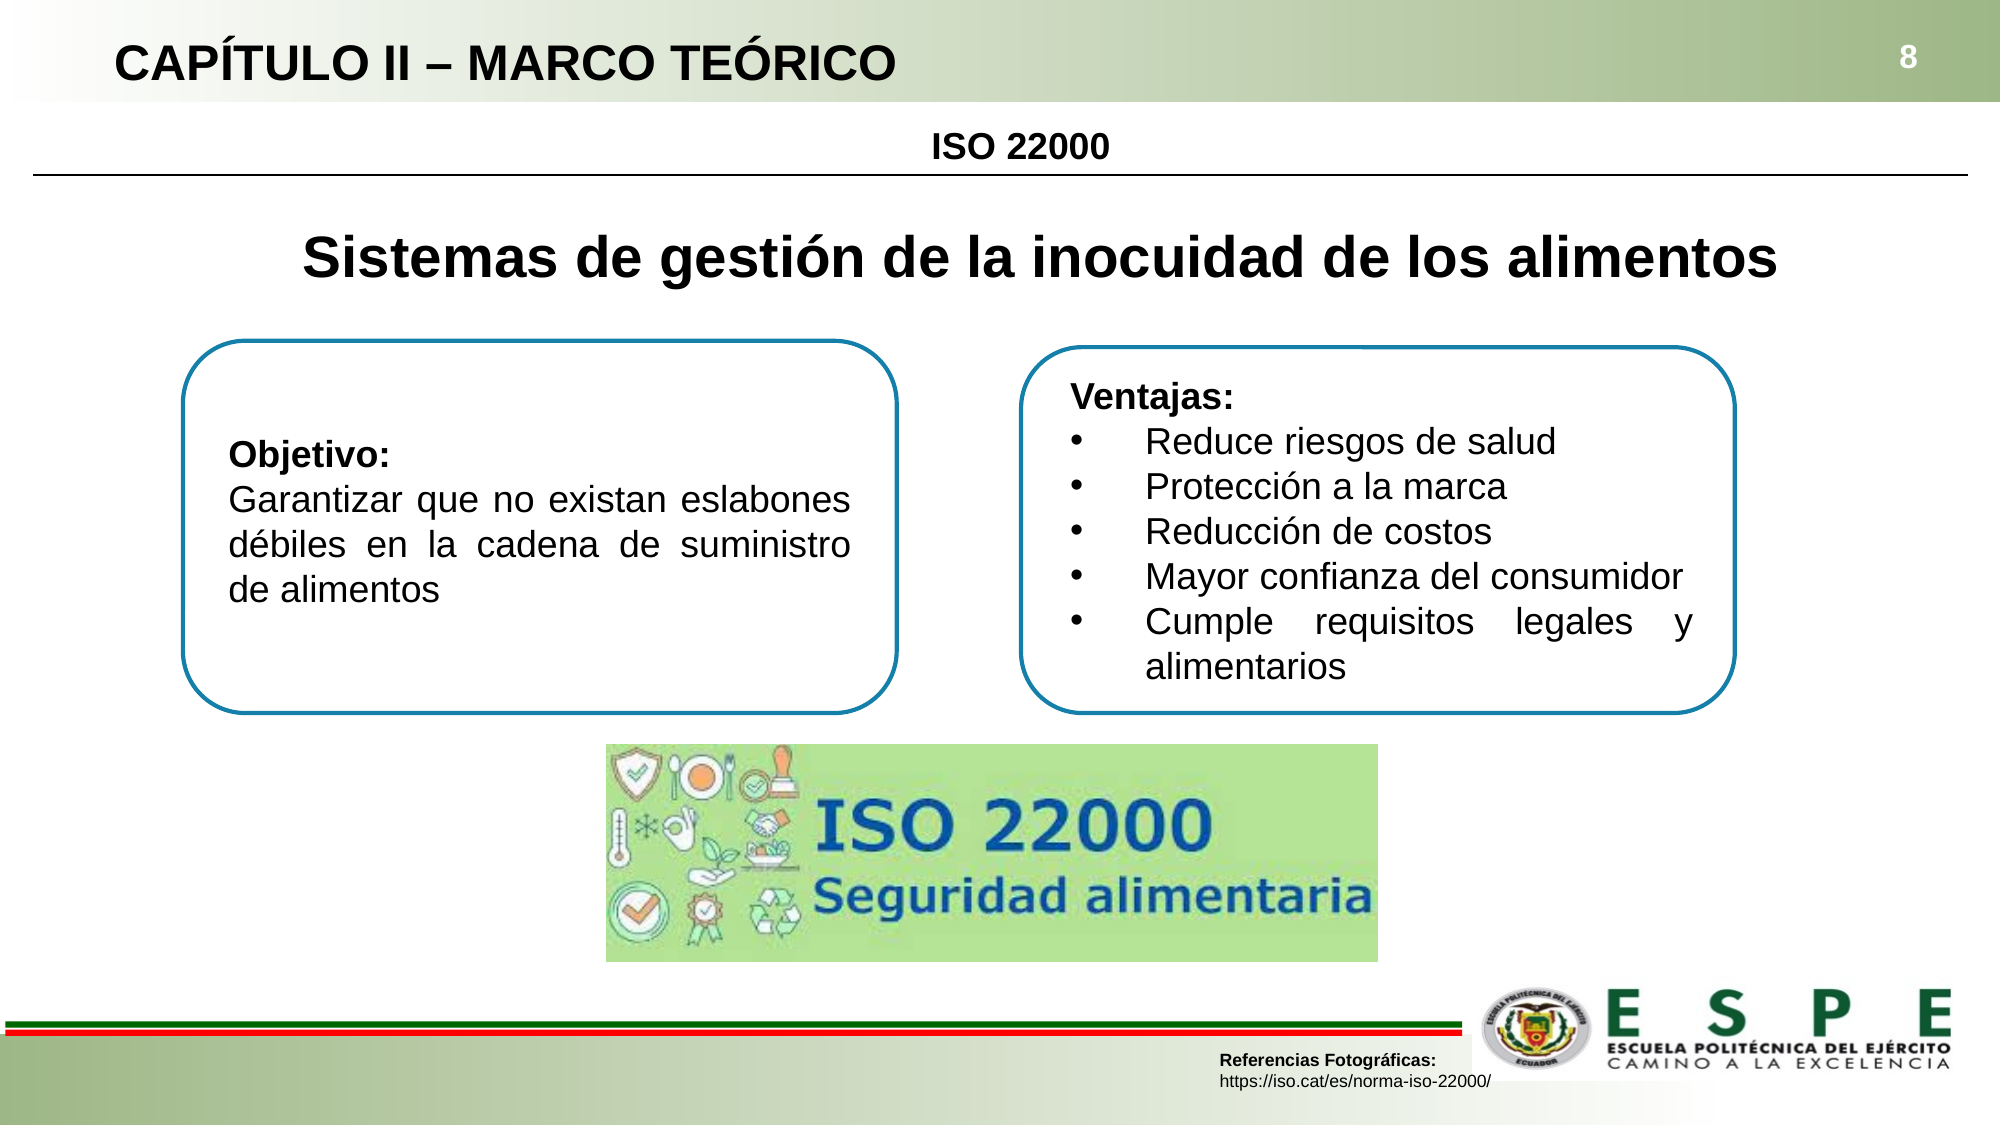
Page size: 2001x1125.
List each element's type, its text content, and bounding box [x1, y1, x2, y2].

picture [1472, 976, 1977, 1081]
text_box Referencias Fotográficas: https://iso.cat/es/norma-iso-22000/ [1204, 1041, 1859, 1099]
text_box Sistemas de gestión de la inocuidad de los alimentos [288, 211, 1966, 297]
text_box Ventajas: Reduce riesgos de salud Protección a la marca Reducción de costos Mayor confianza del consumidor Cumple requisitos legales y alimentarios [1055, 364, 1708, 695]
slide_number 8 [1482, 24, 1933, 85]
title CAPÍTULO II – MARCO TEÓRICO [99, 23, 934, 115]
text_box Objetivo: Garantizar que no existan eslabones débiles en la cadena de suministro de alimentos [213, 422, 866, 618]
text_box [1018, 345, 1737, 716]
text_box ISO 22000 [916, 114, 1126, 174]
text_box [180, 338, 899, 716]
picture [606, 743, 1379, 962]
